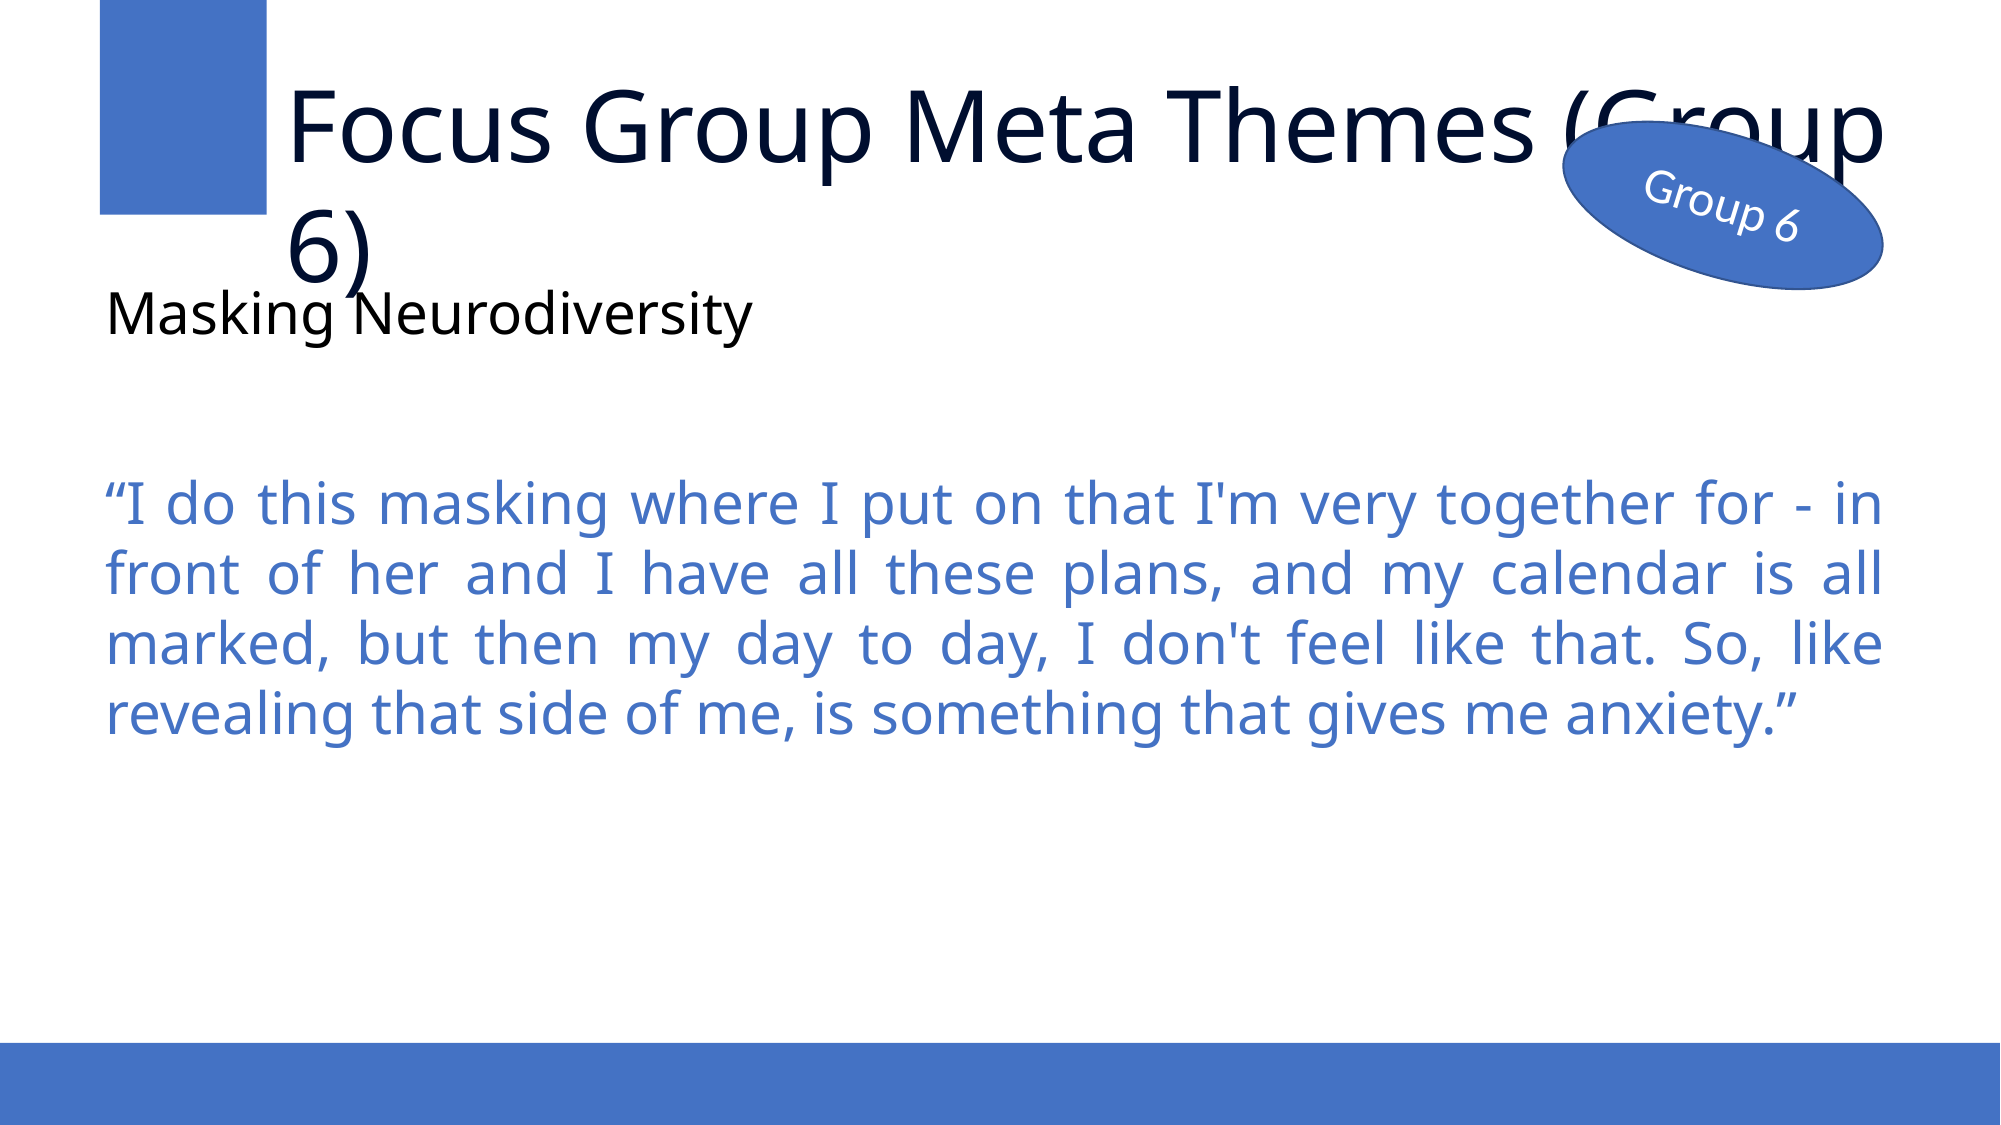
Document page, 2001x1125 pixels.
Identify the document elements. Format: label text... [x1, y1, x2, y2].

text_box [1557, 134, 1889, 277]
text_box [0, 1042, 2000, 1125]
text_box [99, 0, 267, 215]
title Focus Group Meta Themes (Group 6) [283, 62, 1900, 268]
text_box Masking Neurodiversity “I do this masking where I put on that I'm very together for - in front of her and I have all these plans, and my calendar is all marked, but then my day to day, I don't feel like that. So, like revealing that side of me, is something that gives me anxiety.” [71, 268, 1900, 754]
